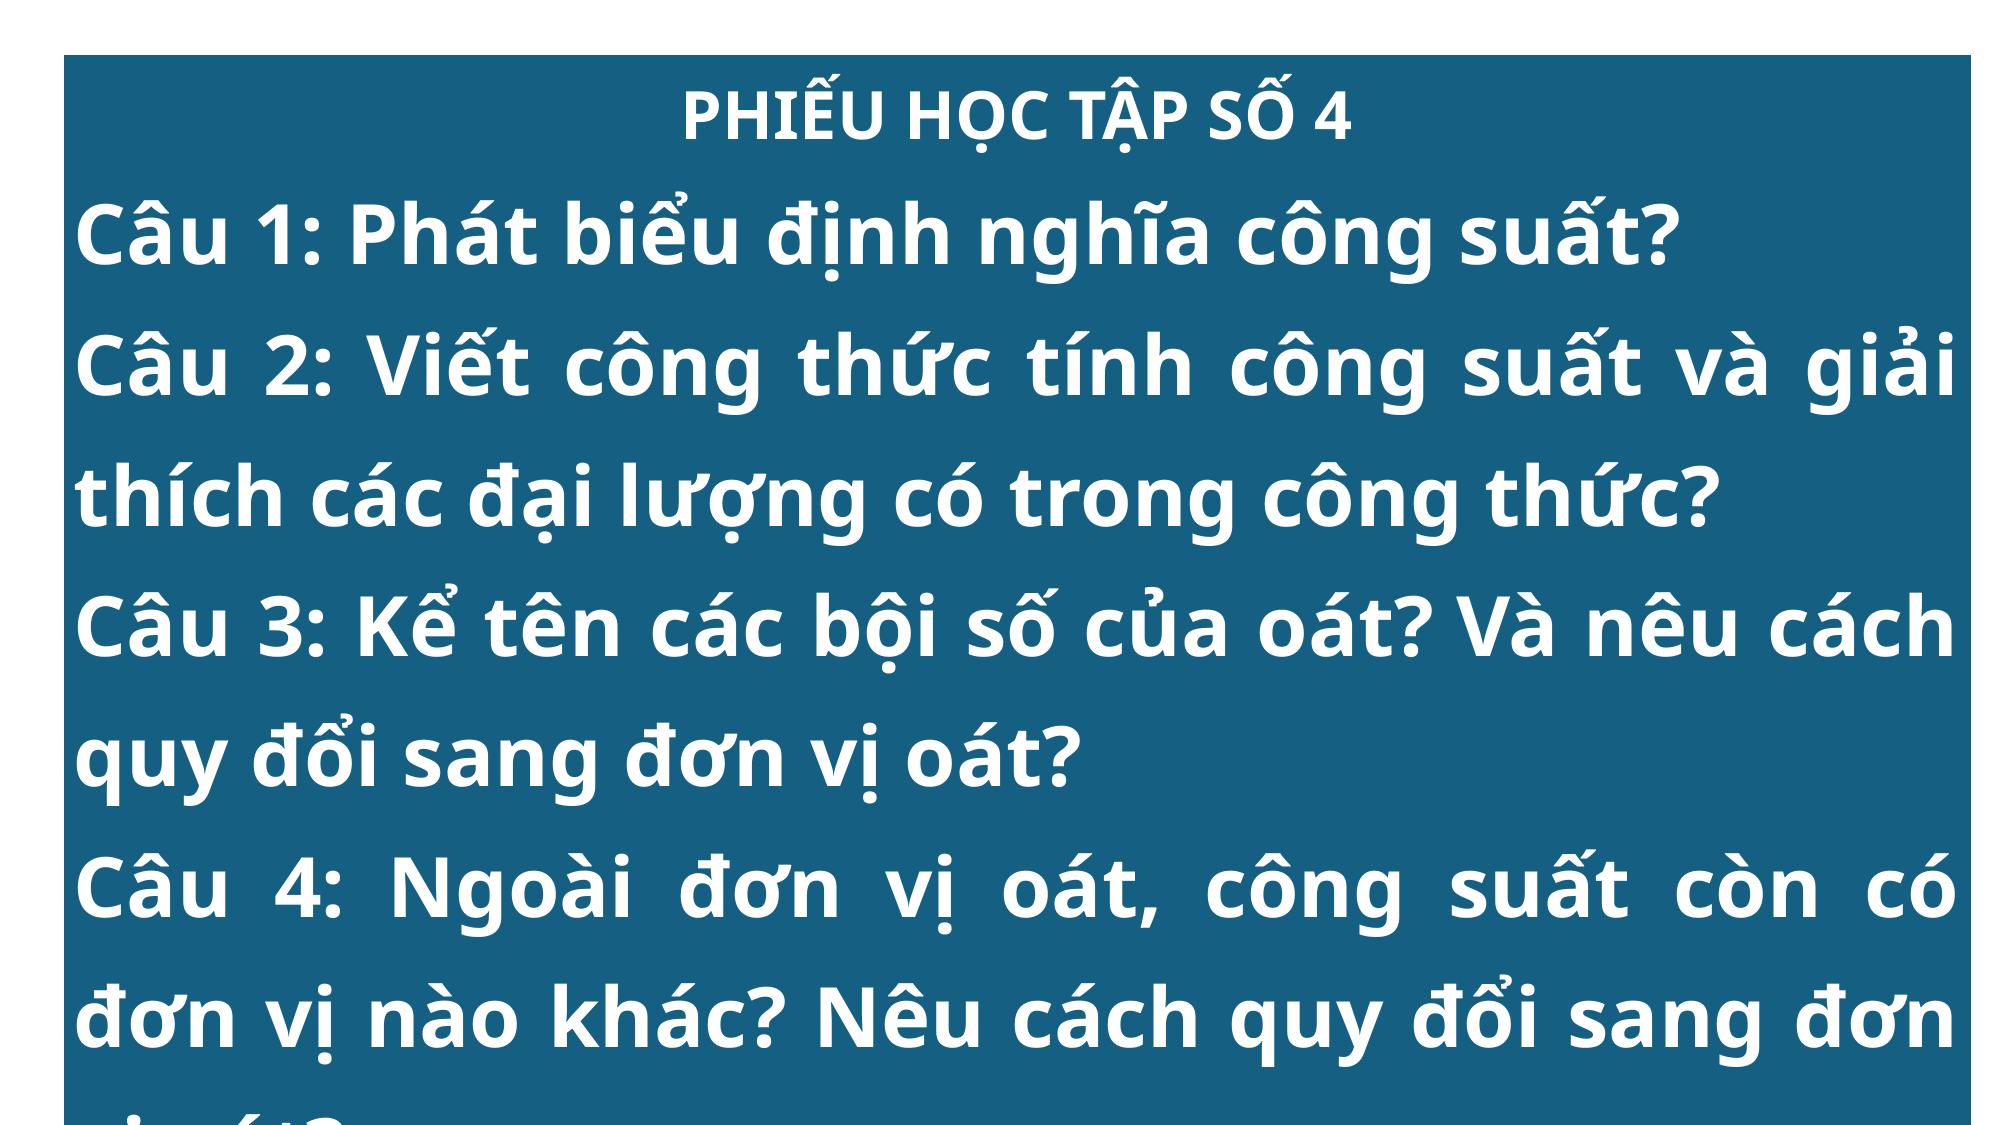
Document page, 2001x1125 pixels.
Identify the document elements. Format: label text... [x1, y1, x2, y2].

table_header PHIẾU HỌC TẬP SỐ 4 Câu 1: Phát biểu định nghĩa công suất? Câu 2: Viết công thức tính công suất và giải thích các đại lượng có trong công thức? Câu 3: Kể tên các bội số của oát? Và nêu cách quy đổi sang đơn vị oát? Câu 4: Ngoài đơn vị oát, công suất còn có đơn vị nào khác? Nêu cách quy đổi sang đơn vị oát? [64, 55, 1971, 1125]
